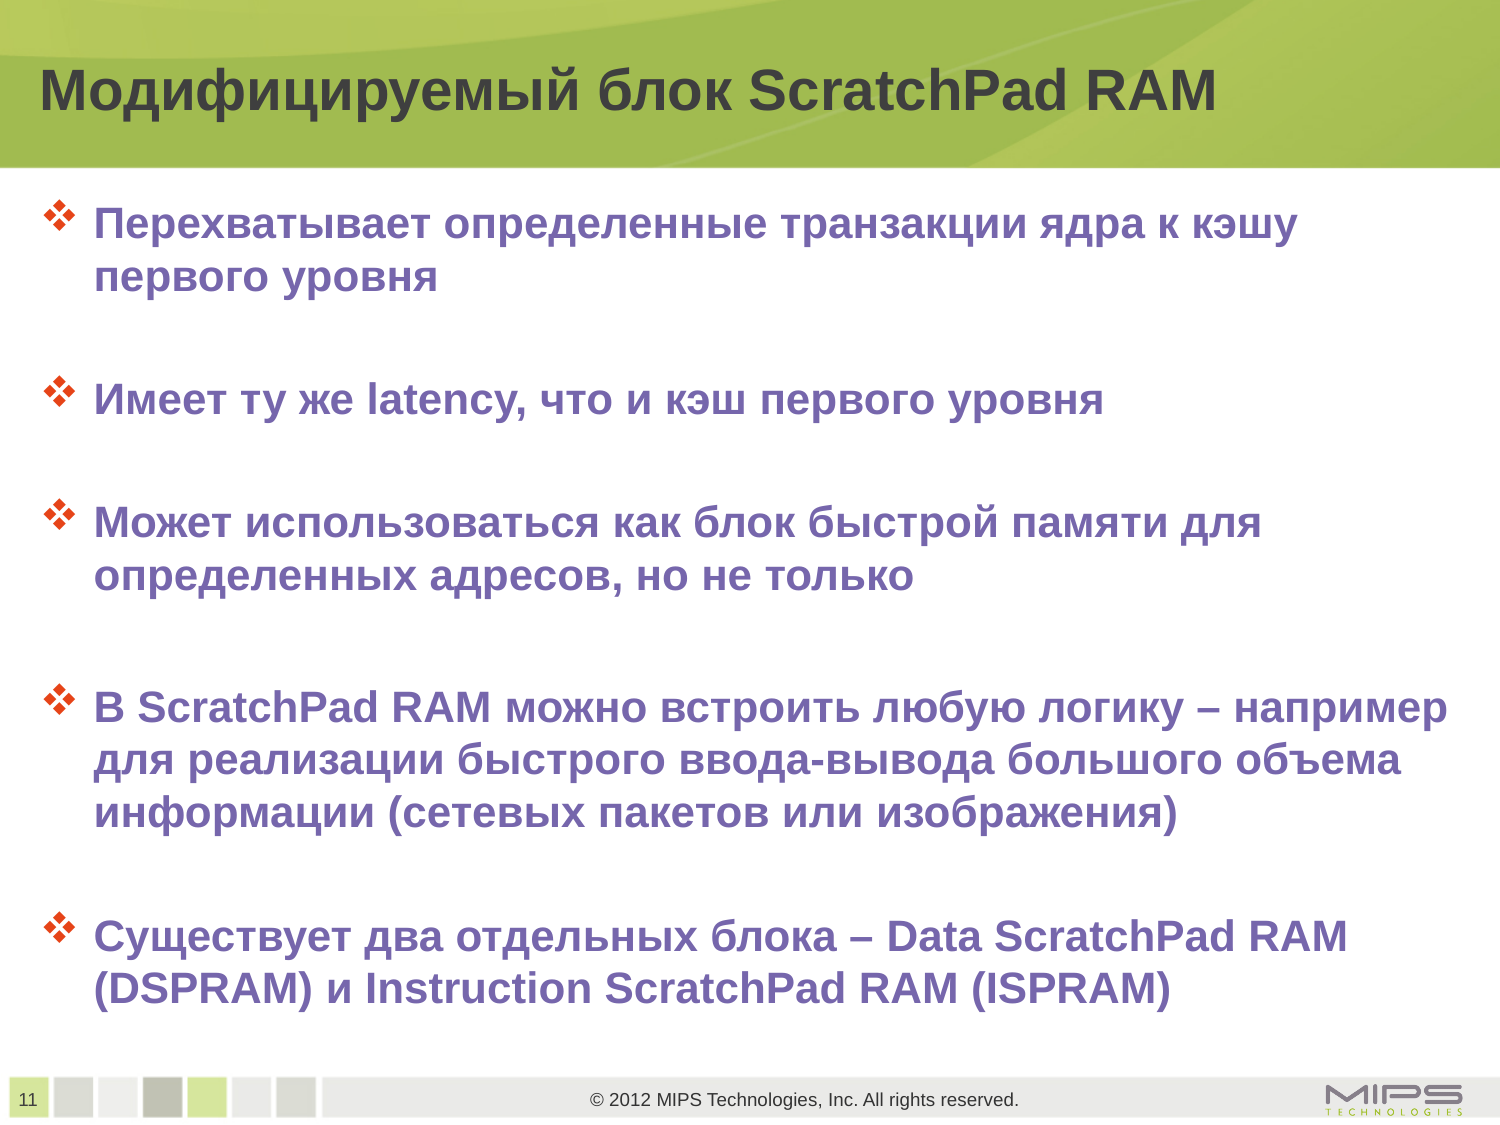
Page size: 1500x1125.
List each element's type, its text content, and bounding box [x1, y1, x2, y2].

picture [0, 0, 1500, 1124]
title Модифицируемый блок ScratchPad RAM [24, 12, 1488, 163]
list Перехватывает определенные транзакции ядра к кэшу первого уровня Имеет ту же latency, что и кэш первого уровня Может использоваться как блок быстрой памяти для определенных адресов, но не только В ScratchPad RAM можно встроить любую логику – например для реализации быстрого ввода-вывода большого объема информации (сетевых пакетов или изображения) Существует два отдельных блока – Data ScratchPad RAM (DSPRAM) и Instruction ScratchPad RAM (ISPRAM) [24, 187, 1476, 1051]
